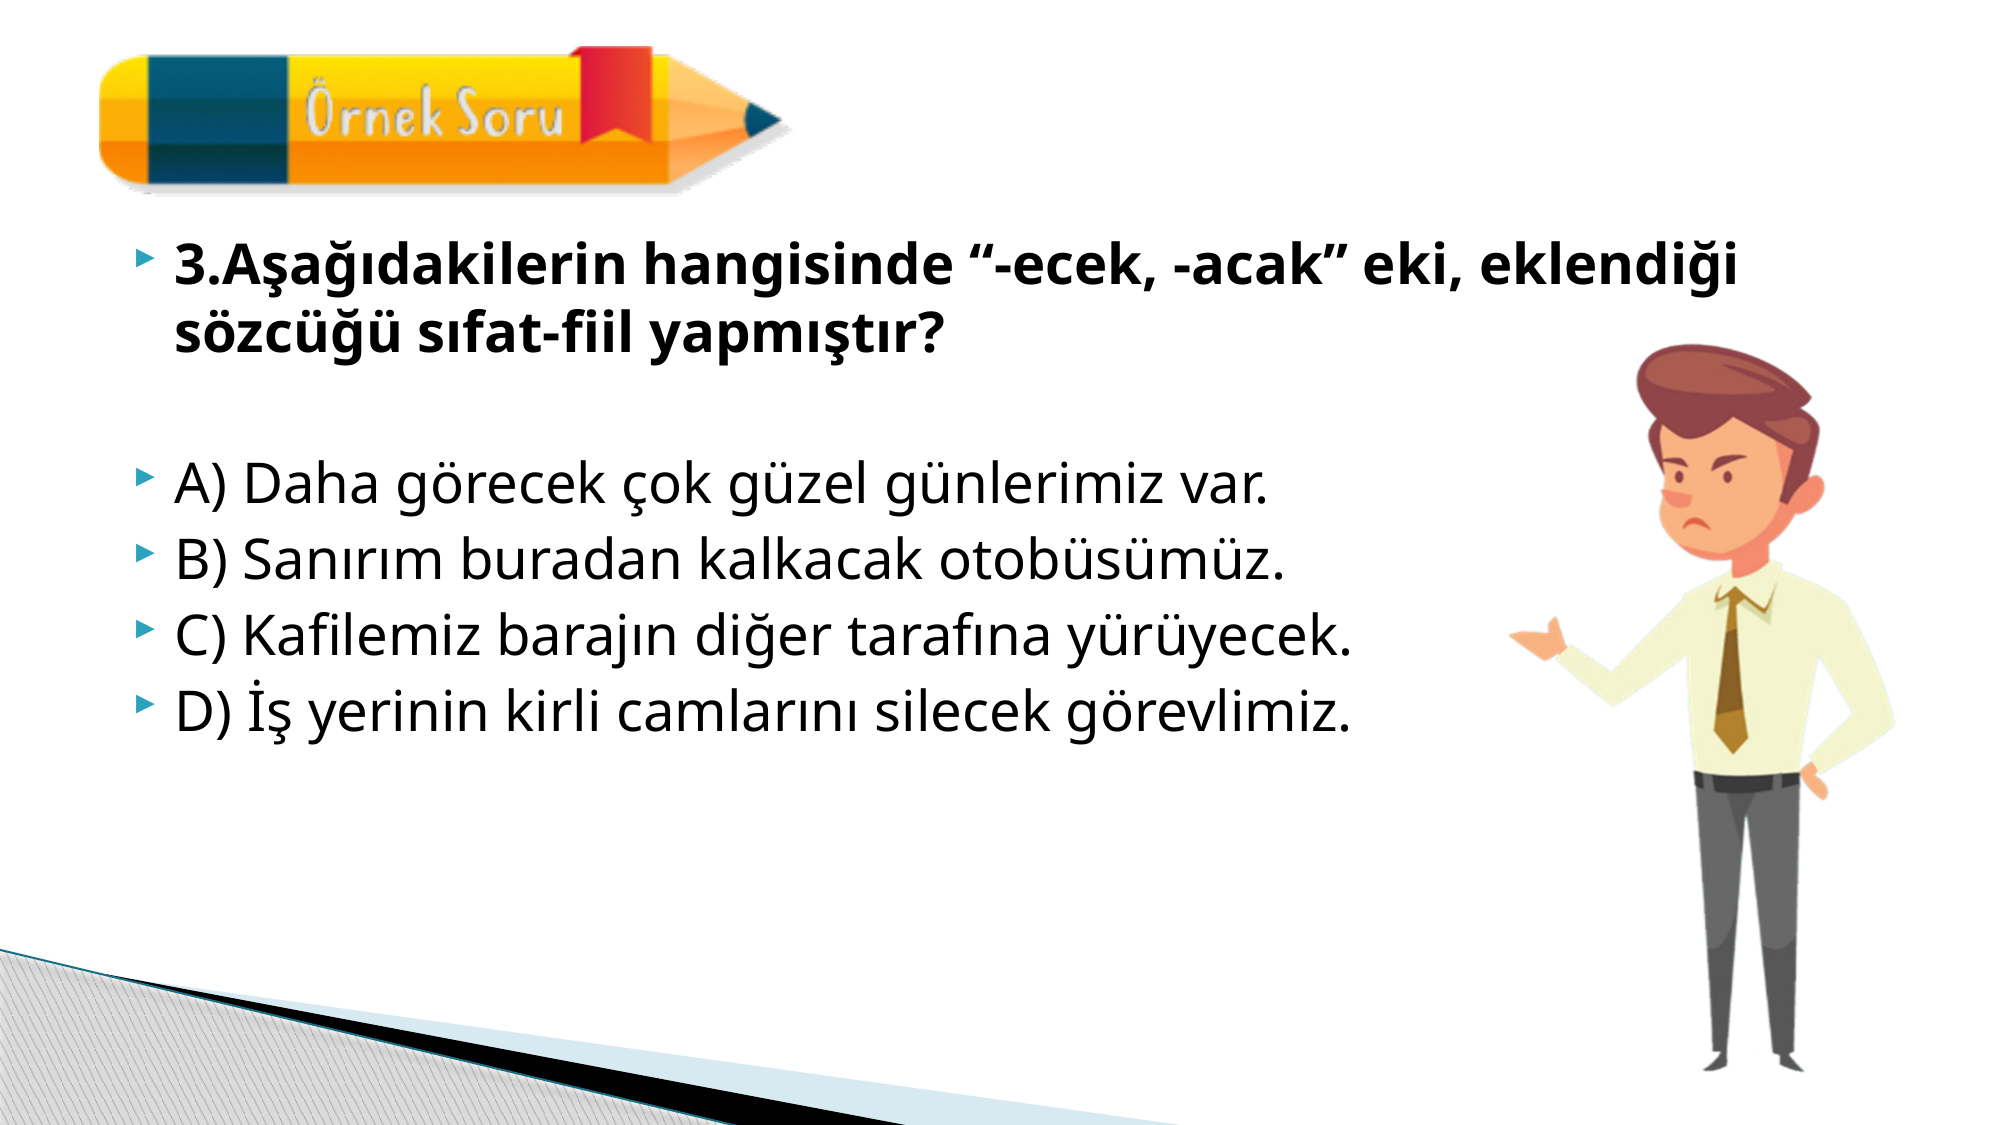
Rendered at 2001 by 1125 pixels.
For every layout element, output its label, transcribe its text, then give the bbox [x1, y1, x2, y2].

picture [99, 46, 794, 199]
picture [1452, 307, 2000, 1102]
list 3.Aşağıdakilerin hangisinde “-ecek, -acak” eki, eklendiği sözcüğü sıfat-fiil yapmıştır? A) Daha görecek çok güzel günlerimiz var. B) Sanırım buradan kalkacak otobüsümüz. C) Kafilemiz barajın diğer tarafına yürüyecek. D) İş yerinin kirli camlarını silecek görevlimiz. [99, 221, 1900, 986]
